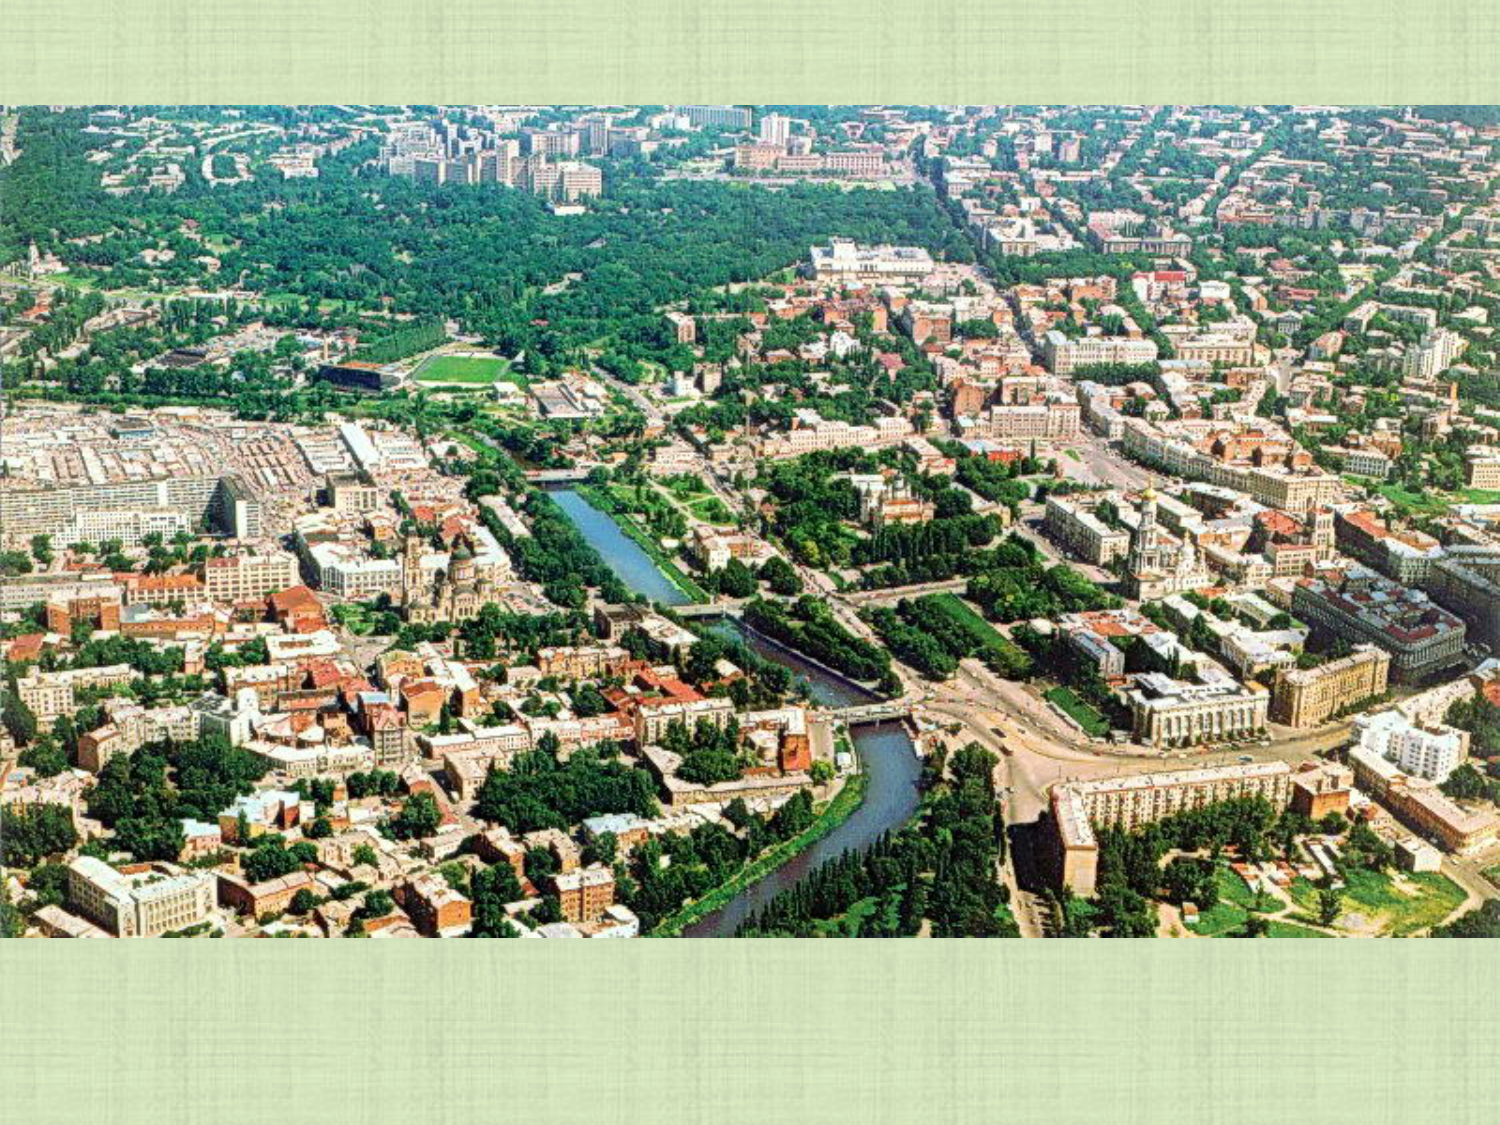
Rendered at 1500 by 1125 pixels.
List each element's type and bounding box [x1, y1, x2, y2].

picture [0, 105, 1500, 938]
